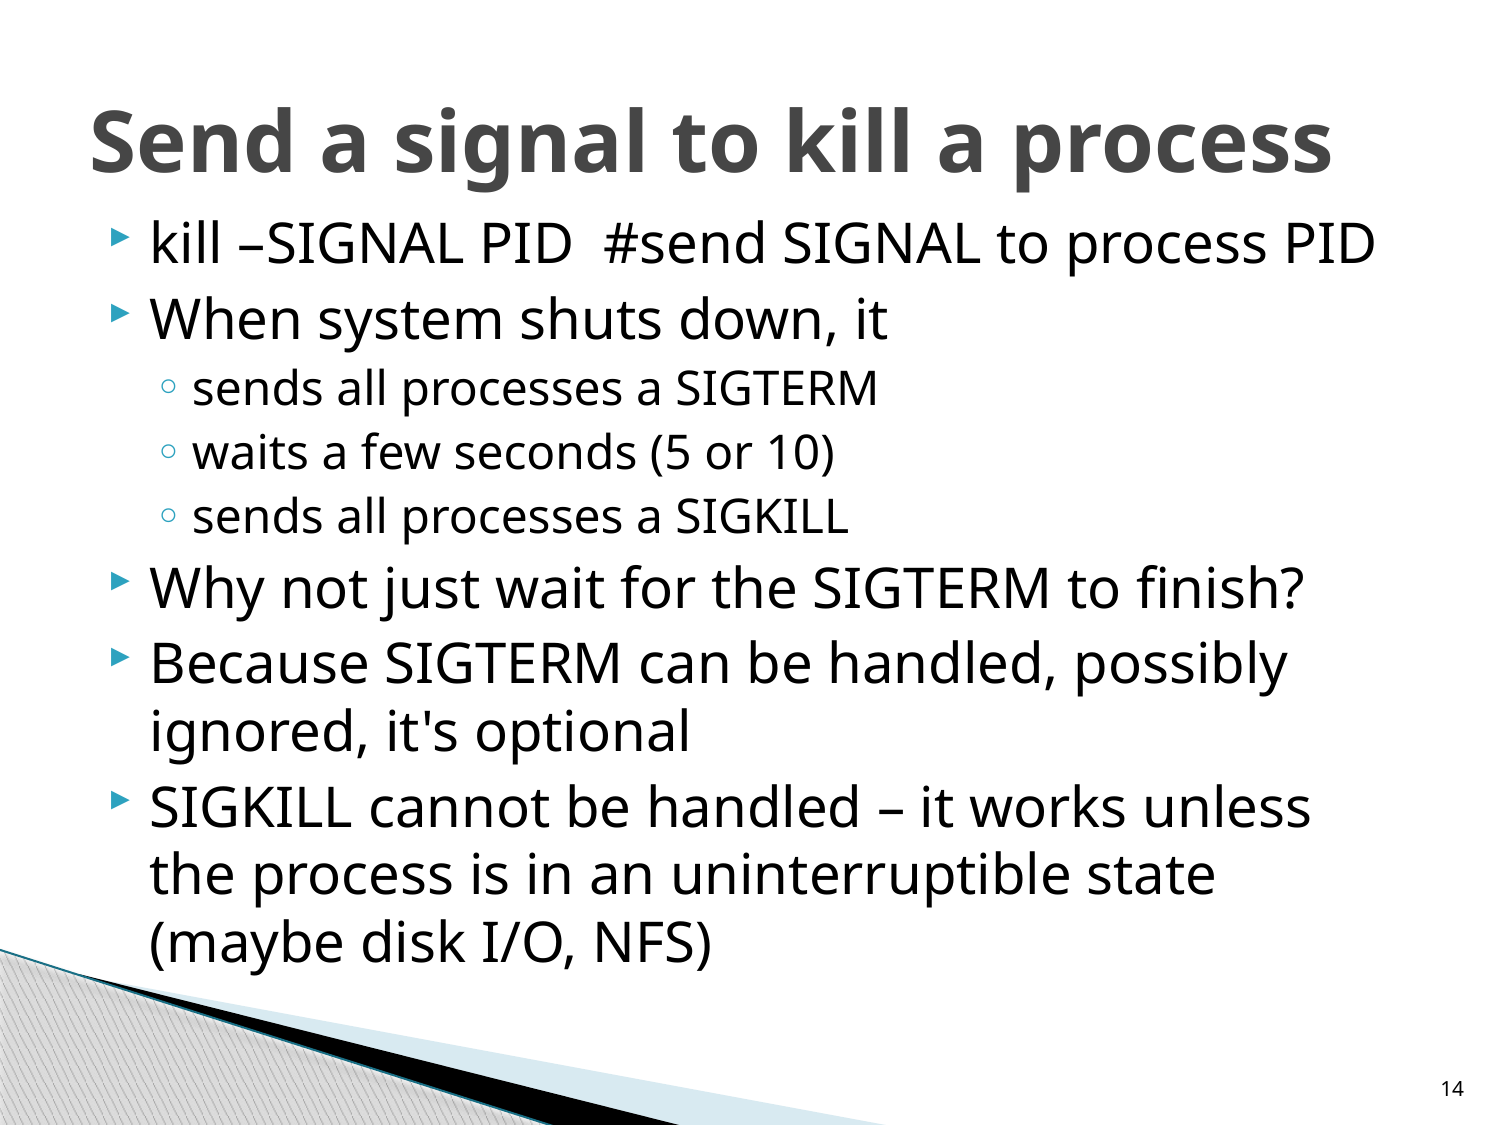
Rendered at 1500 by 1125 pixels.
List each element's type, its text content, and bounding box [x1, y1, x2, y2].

list kill –SIGNAL PID #send SIGNAL to process PID When system shuts down, it sends all processes a SIGTERM waits a few seconds (5 or 10) sends all processes a SIGKILL Why not just wait for the SIGTERM to finish? Because SIGTERM can be handled, possibly ignored, it's optional SIGKILL cannot be handled – it works unless the process is in an uninterruptible state (maybe disk I/O, NFS) [74, 199, 1426, 988]
title Send a signal to kill a process [75, 45, 1425, 233]
slide_number 14 [1418, 1051, 1479, 1112]
